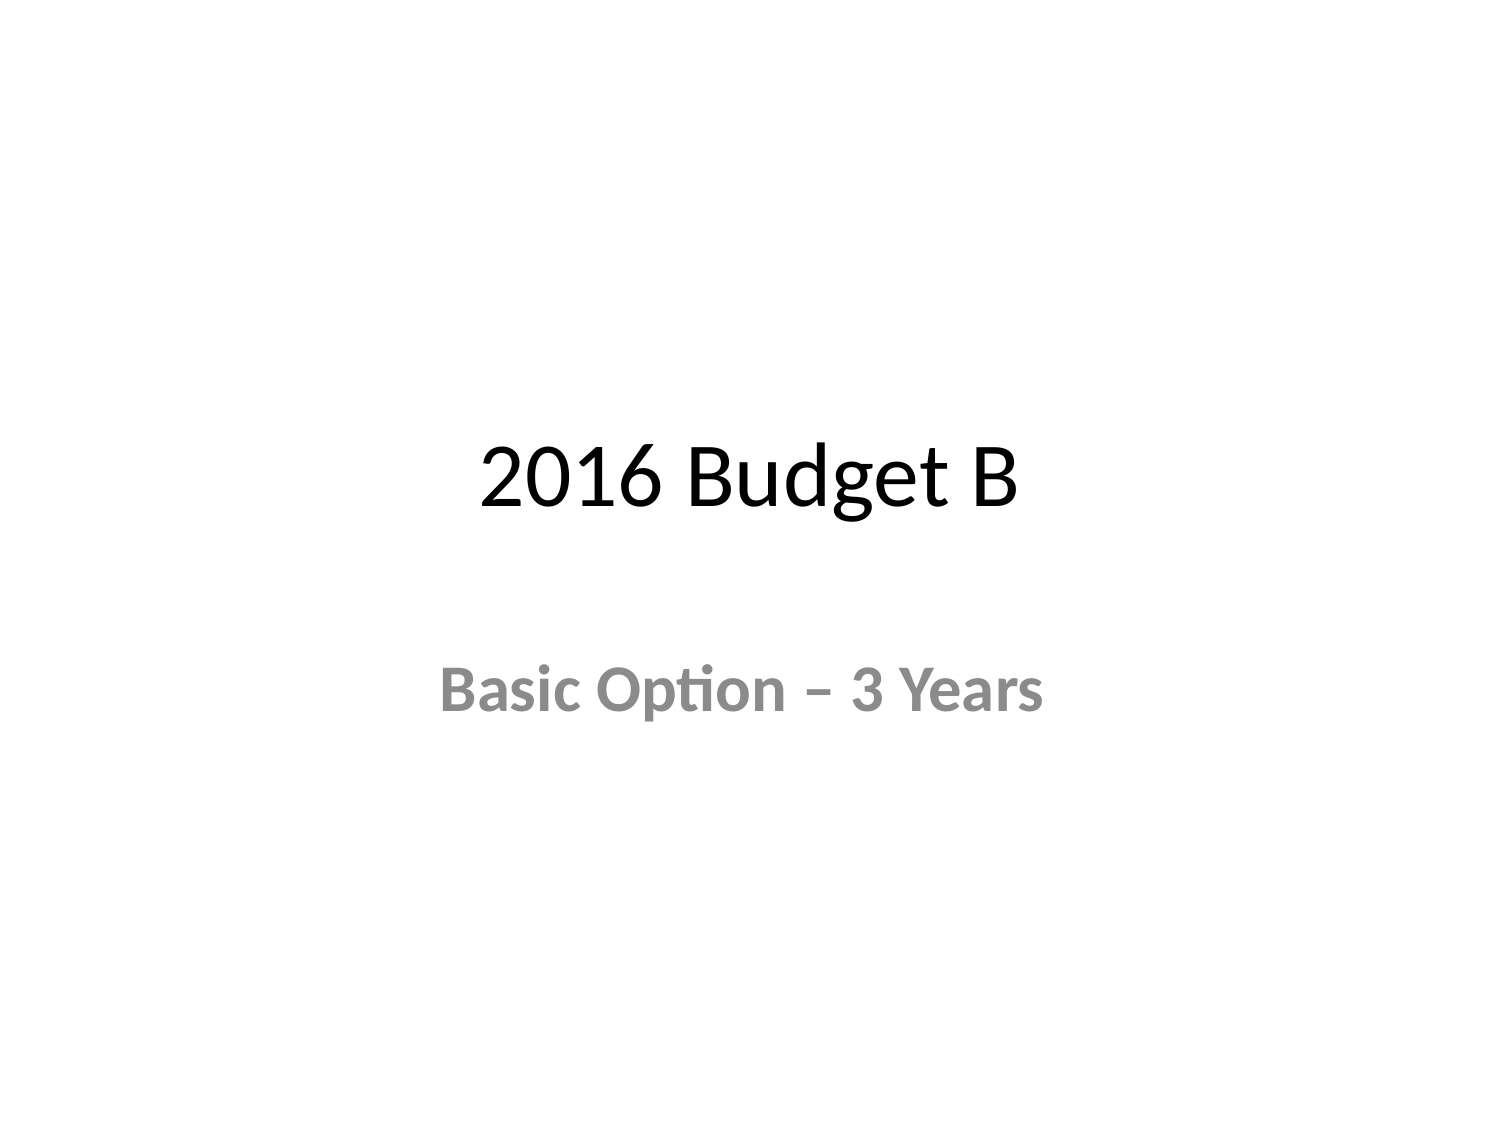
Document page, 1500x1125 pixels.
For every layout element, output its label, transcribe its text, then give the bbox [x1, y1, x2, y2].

subtitle Basic Option – 3 Years [225, 637, 1275, 925]
title 2016 Budget B [112, 349, 1388, 591]
